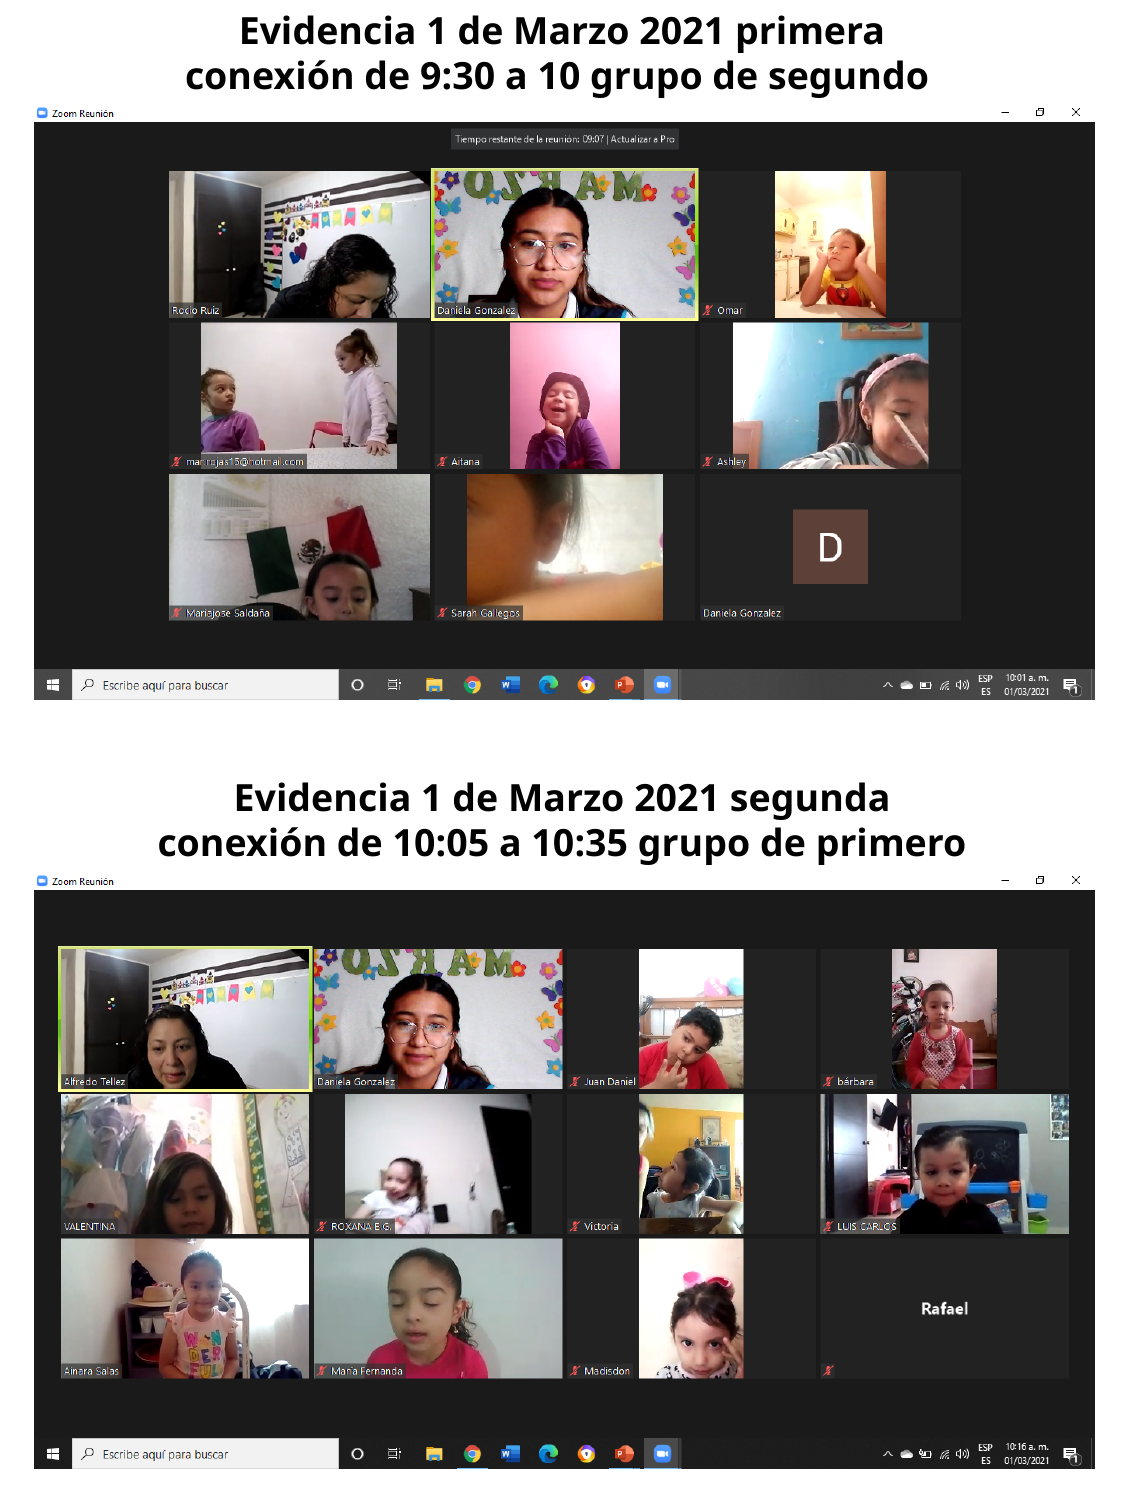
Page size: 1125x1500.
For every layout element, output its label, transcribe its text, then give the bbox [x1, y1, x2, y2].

text_box Evidencia 1 de Marzo 2021 primera conexión de 9:30 a 10 grupo de segundo [141, 0, 984, 104]
picture [34, 872, 1095, 1469]
text_box Evidencia 1 de Marzo 2021 segunda conexión de 10:05 a 10:35 grupo de primero [141, 766, 984, 871]
picture [34, 104, 1095, 701]
